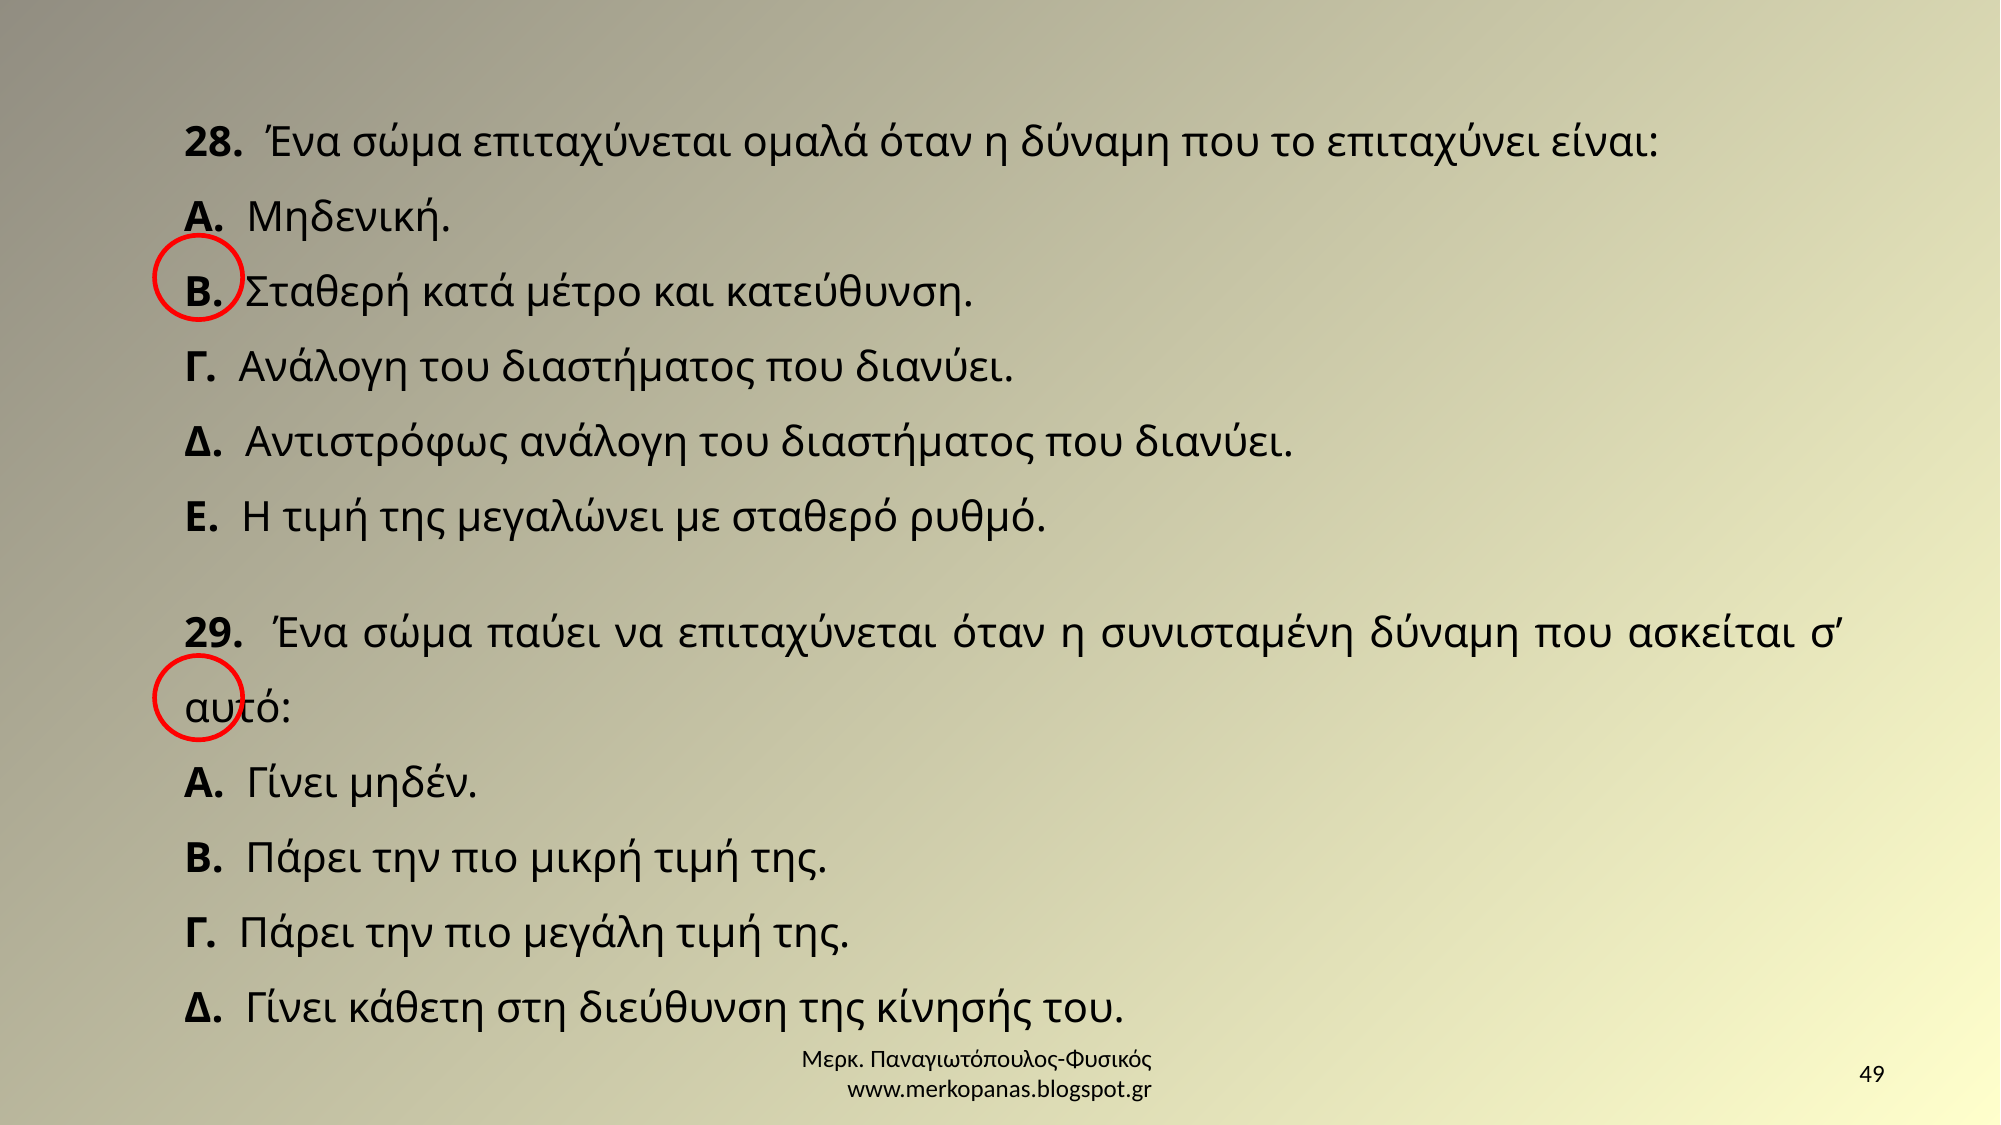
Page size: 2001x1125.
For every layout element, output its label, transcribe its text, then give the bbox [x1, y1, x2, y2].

footer Μερκ. Παναγιωτόπουλος-Φυσικός www.merkopanas.blogspot.gr [683, 1042, 1317, 1103]
text_box 28. Ένα σώμα επιταχύνεται ομαλά όταν η δύναμη που το επιταχύνει είναι: Α. Μηδενική. Β. Σταθερή κατά μέτρο και κατεύθυνση. Γ. Ανάλογη του διαστήματος που διανύει. Δ. Αντιστρόφως ανάλογη του διαστήματος που διανύει. Ε. Η τιμή της μεγαλώνει με σταθερό ρυθμό. 29. Ένα σώμα παύει να επιταχύνεται όταν η συνισταμένη δύναμη που ασκείται σ’ αυτό: Α. Γίνει μηδέν. Β. Πάρει την πιο μικρή τιμή της. Γ. Πάρει την πιο μεγάλη τιμή της. Δ. Γίνει κάθετη στη διεύθυνση της κίνησής του. [169, 82, 1858, 1039]
text_box [152, 233, 245, 322]
text_box [152, 653, 245, 742]
slide_number 49 [1433, 1042, 1900, 1103]
